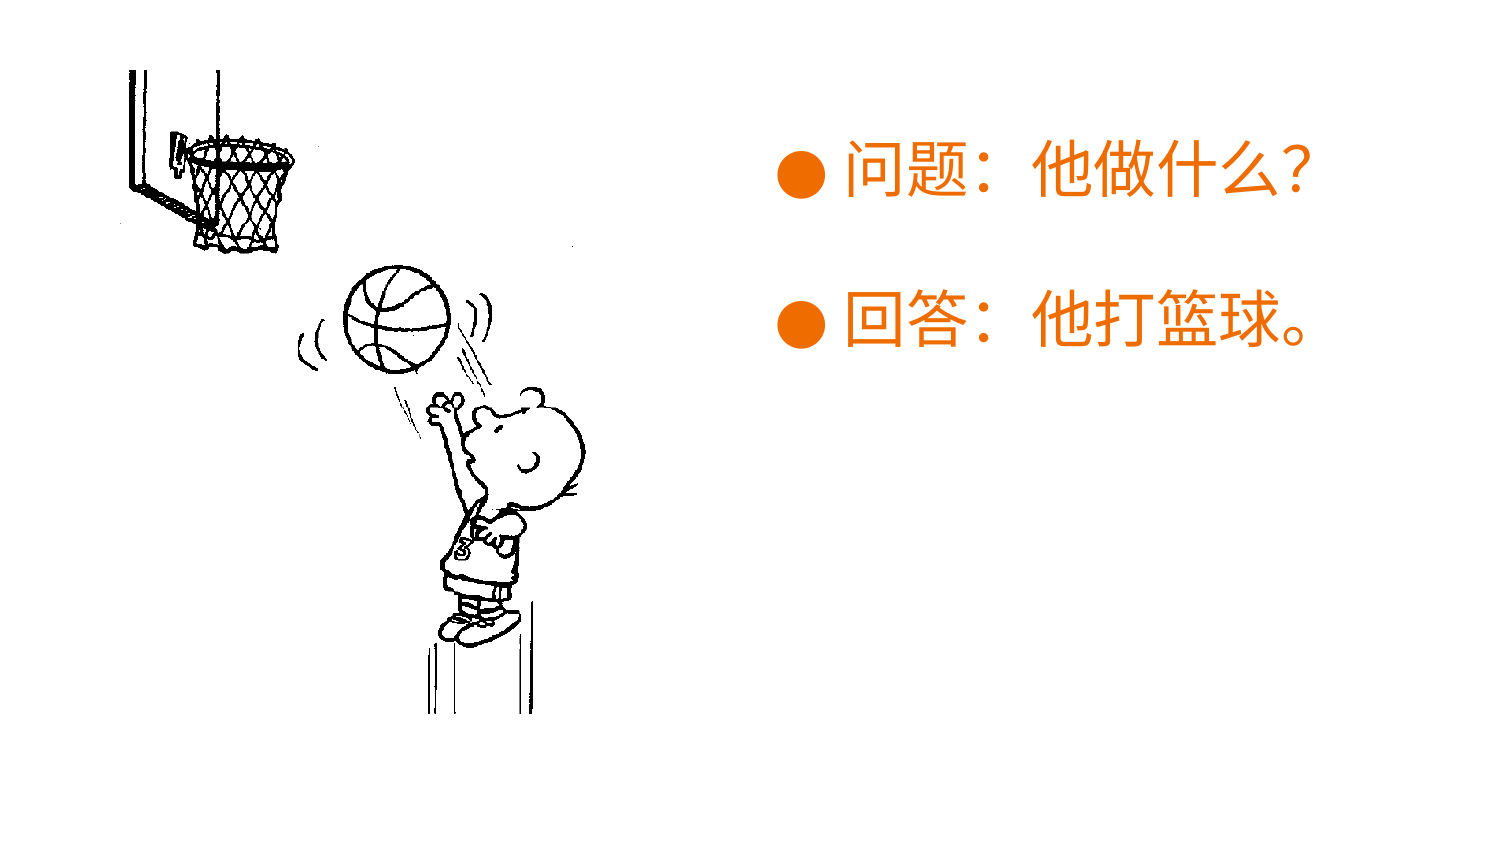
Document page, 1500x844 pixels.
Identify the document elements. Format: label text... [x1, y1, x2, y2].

text_box 问题：他做什么？ 回答：他打篮球。 [753, 114, 1361, 593]
picture [116, 69, 587, 714]
